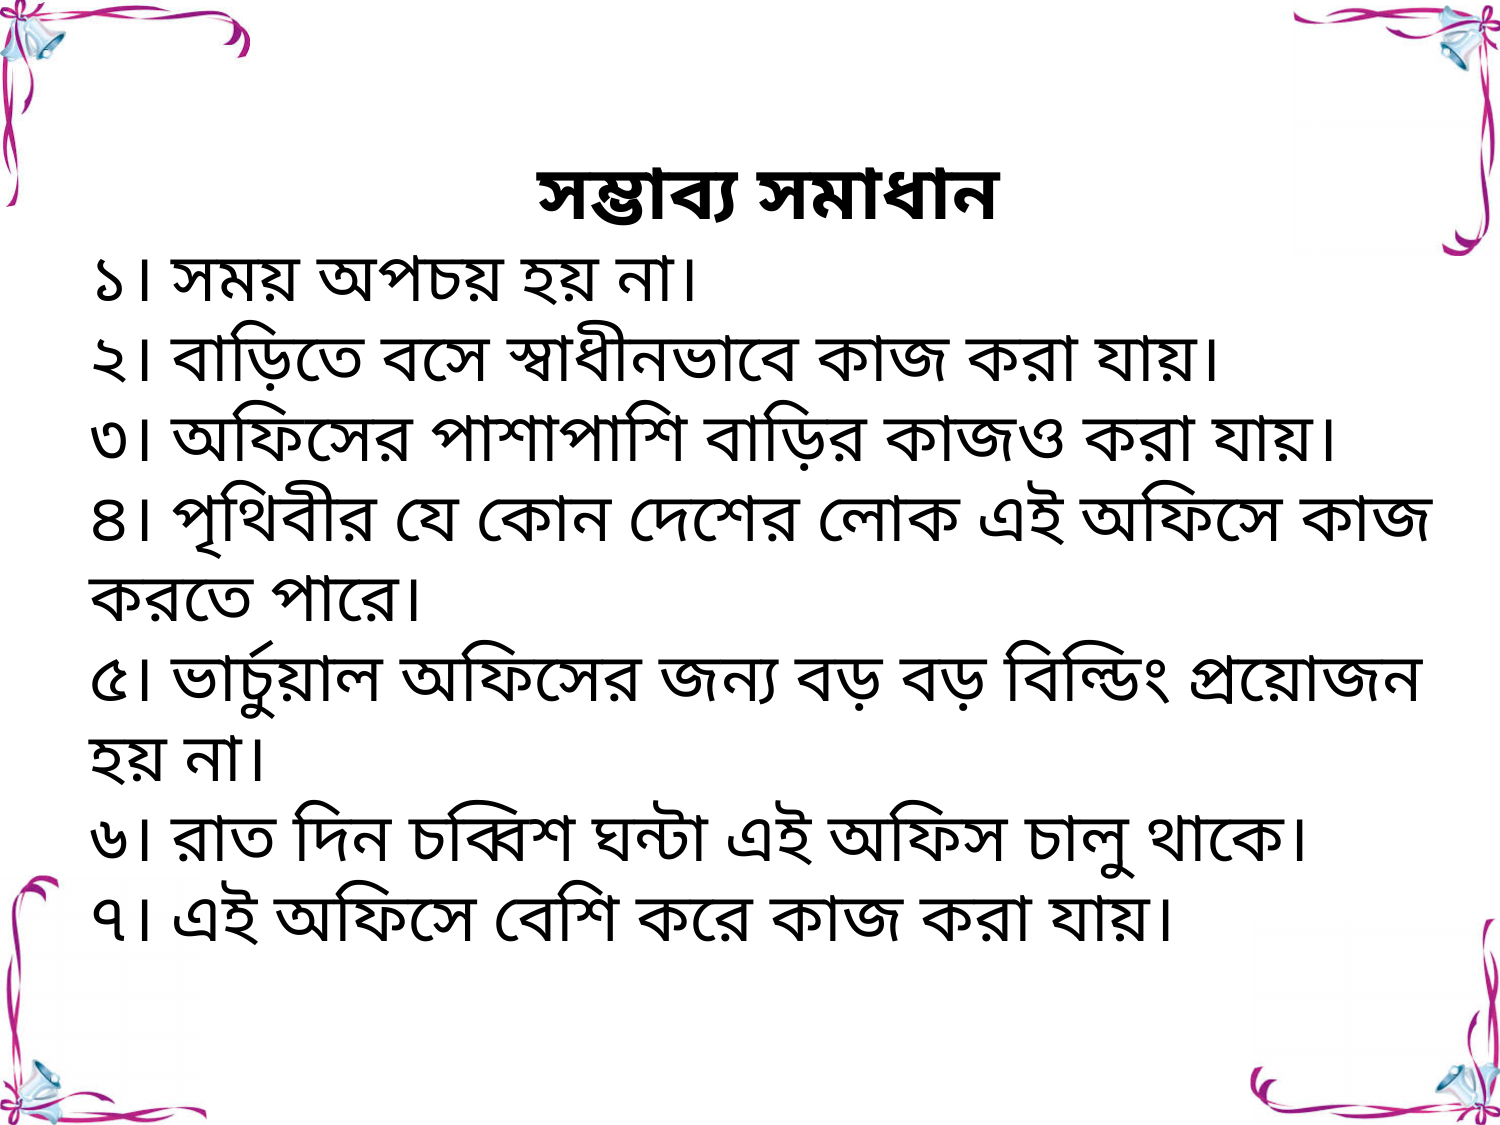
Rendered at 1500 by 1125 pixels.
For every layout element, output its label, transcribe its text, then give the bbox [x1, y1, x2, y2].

picture [1294, 6, 1500, 256]
picture [1251, 919, 1500, 1124]
picture [1, 876, 206, 1125]
picture [0, 0, 250, 207]
text_box সম্ভাব্য সমাধান ১। সময় অপচয় হয় না। ২। বাড়িতে বসে স্বাধীনভাবে কাজ করা যায়। ৩। অফিসের পাশাপাশি বাড়ির কাজও করা যায়। ৪। পৃথিবীর যে কোন দেশের লোক এই অফিসে কাজ করতে পারে। ৫। ভার্চুয়াল অফিসের জন্য বড় বড় বিল্ডিং প্রয়োজন হয় না। ৬। রাত দিন চব্বিশ ঘন্টা এই অফিস চালু থাকে। ৭। এই অফিসে বেশি করে কাজ করা যায়। [75, 137, 1463, 962]
